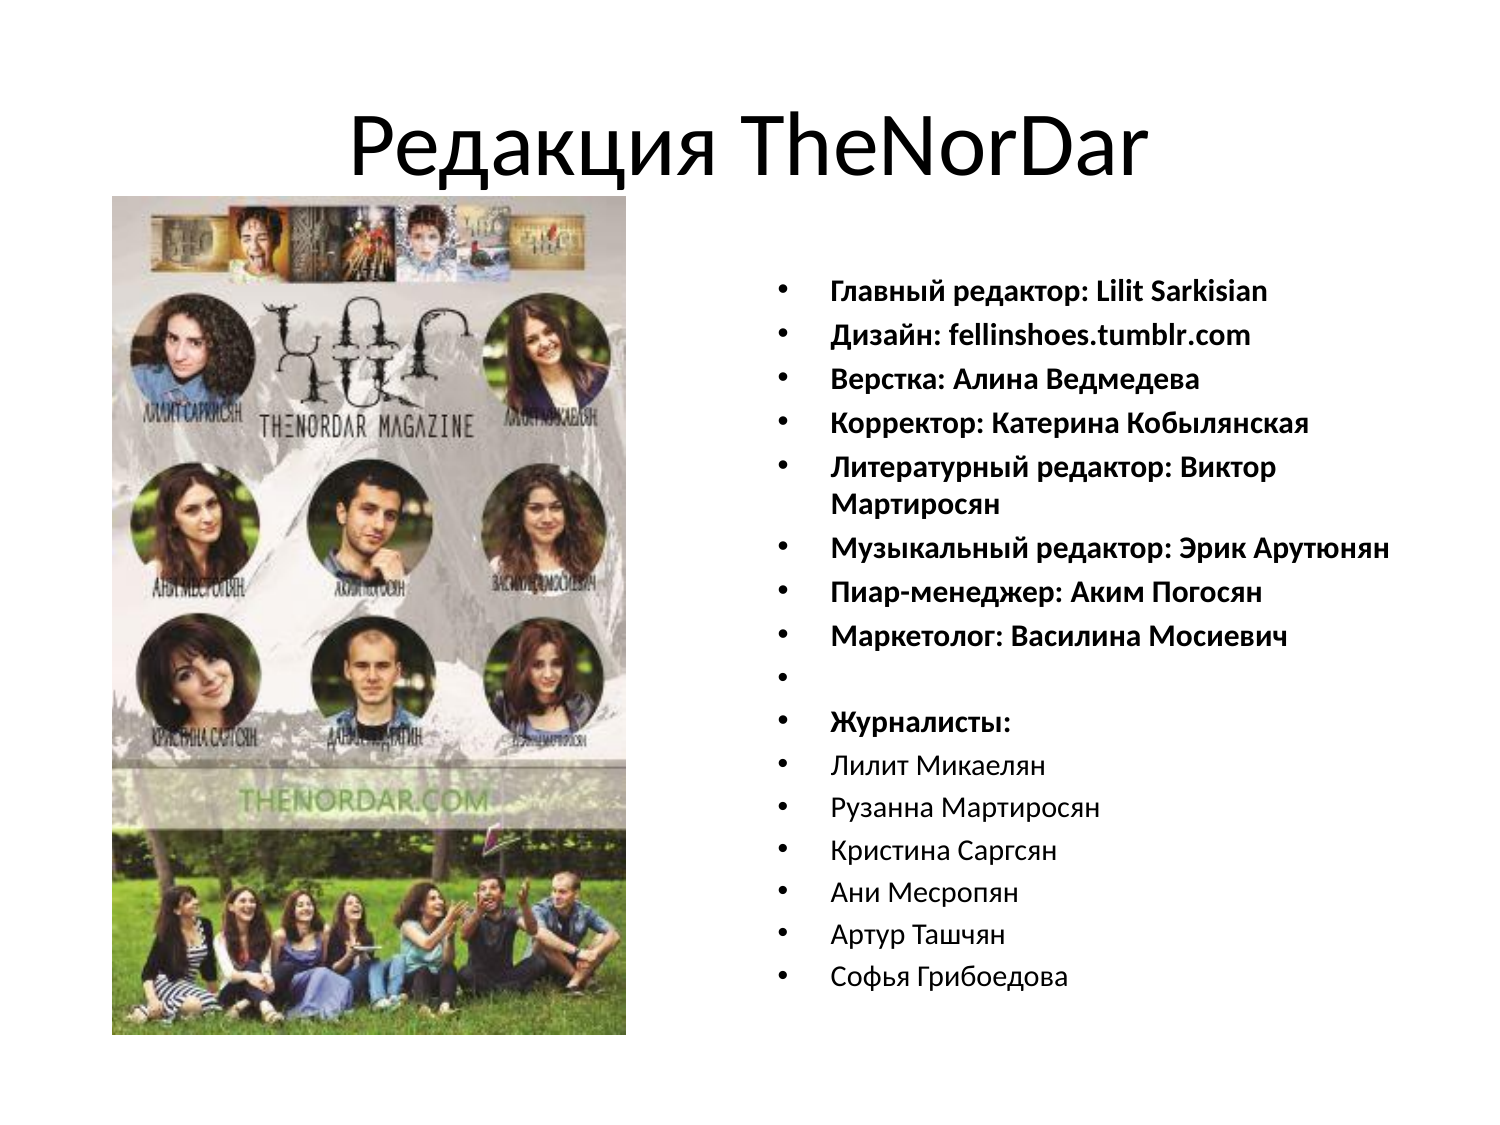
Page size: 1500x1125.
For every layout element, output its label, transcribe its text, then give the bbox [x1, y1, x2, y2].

picture [111, 195, 626, 1036]
list Главный редактор: Lilit Sarkisian Дизайн: fellinshoes.tumblr.com Верстка: Алина Ведмедева Корректор: Катерина Кобылянская Литературный редактор: Виктор Мартиросян Музыкальный редактор: Эрик Арутюнян Пиар-менеджер: Аким Погосян Маркетолог: Василина Мосиевич Журналисты: Лилит Микаелян Рузанна Мартиросян Кристина Саргсян Ани Месропян Артур Ташчян Софья Грибоедова [762, 262, 1425, 1005]
title Редакция TheNorDar [75, 45, 1425, 233]
